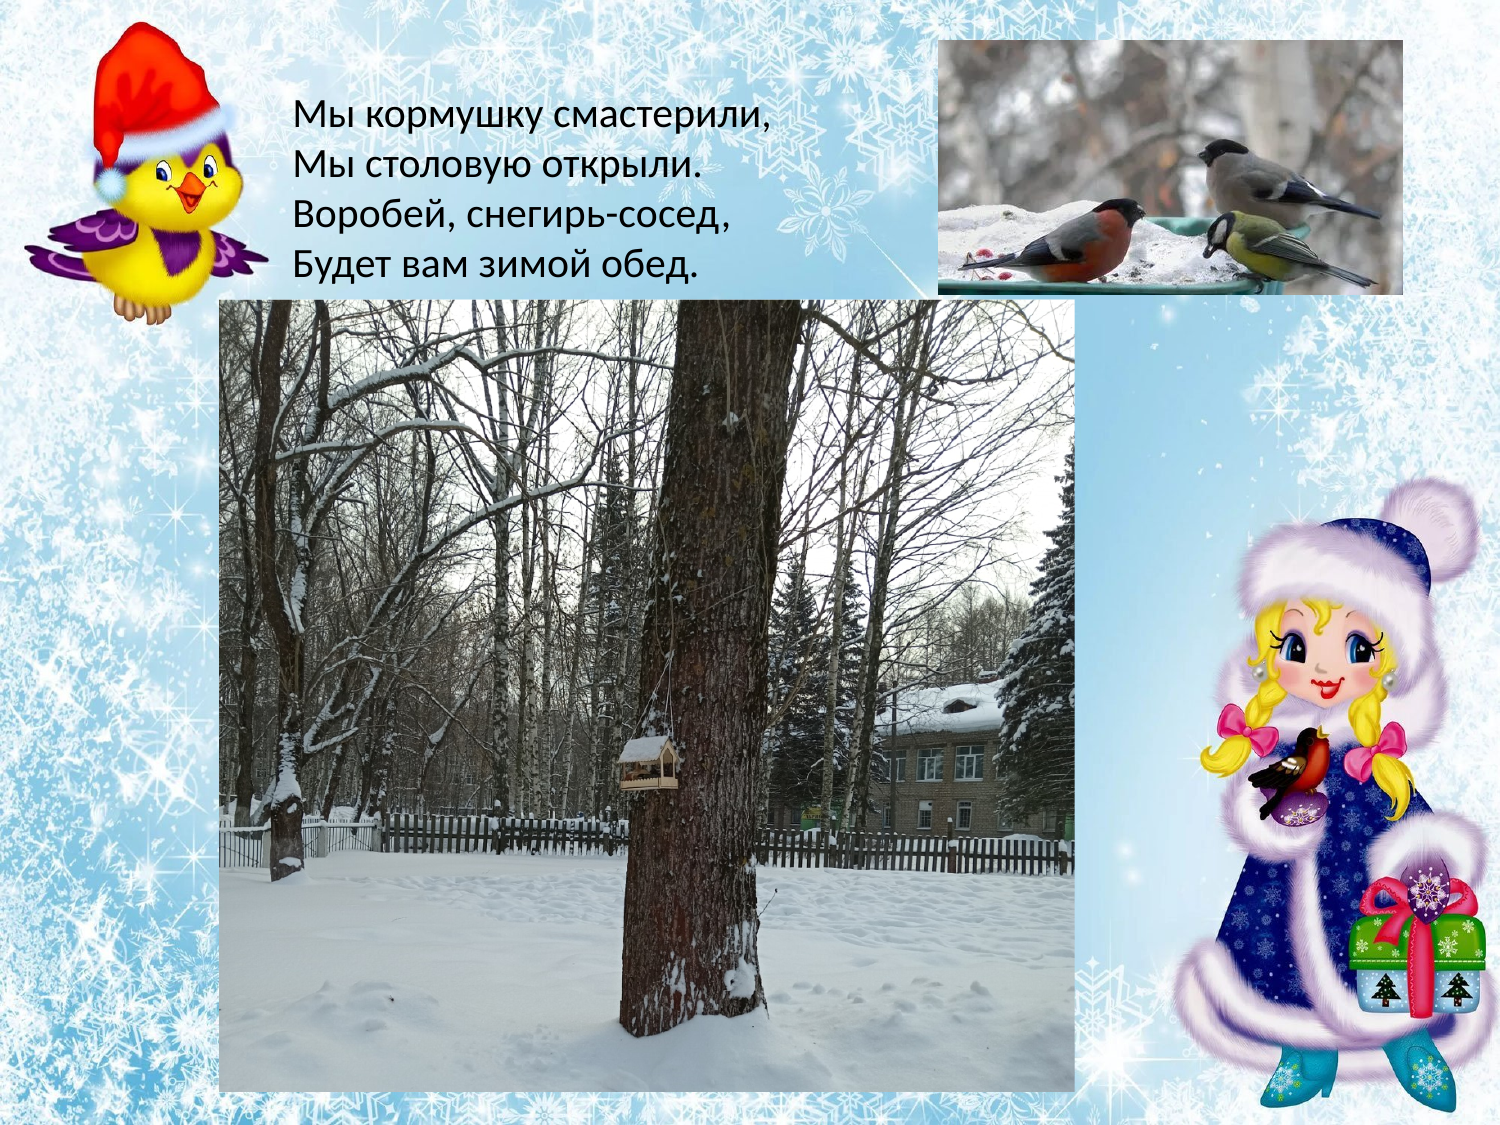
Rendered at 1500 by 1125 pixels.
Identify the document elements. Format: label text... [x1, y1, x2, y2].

picture [0, 0, 1500, 1125]
text_box Мы кормушку смастерили, Мы столовую открыли. Воробей, снегирь-сосед, Будет вам зимой обед. [277, 78, 933, 265]
